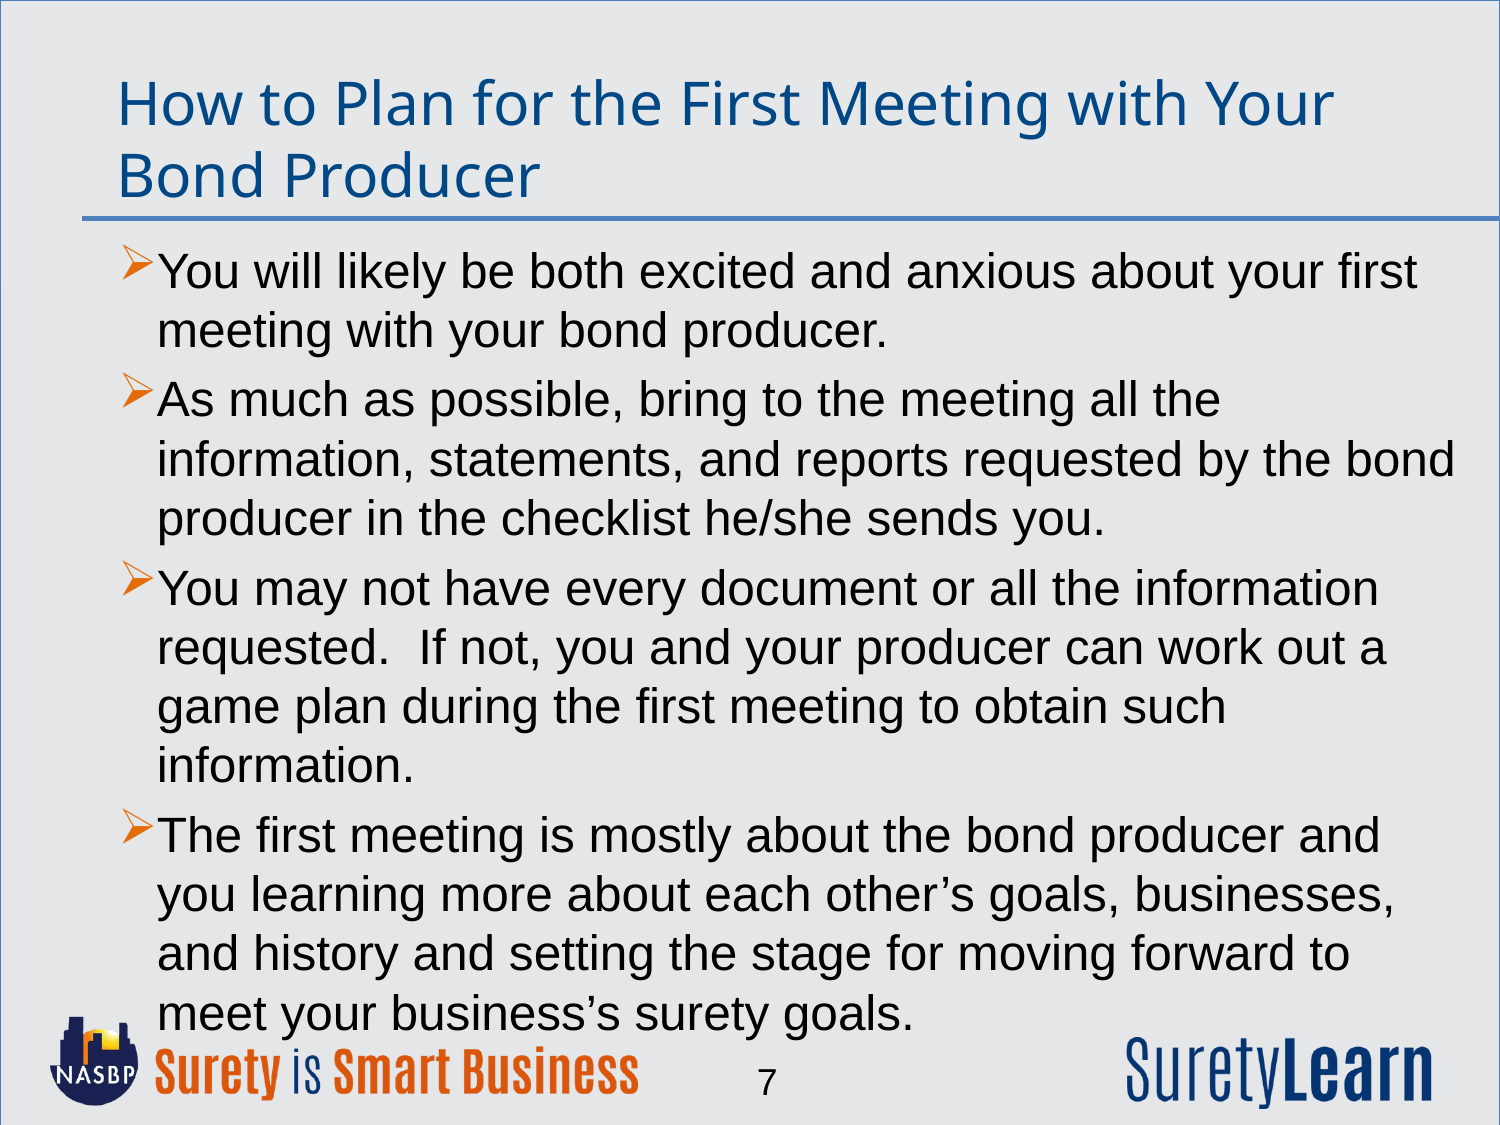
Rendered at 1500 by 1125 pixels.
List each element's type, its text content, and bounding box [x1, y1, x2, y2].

picture [1125, 1051, 1432, 1109]
text_box How to Plan for the First Meeting with Your Bond Producer [101, 55, 1487, 217]
text_box You will likely be both excited and anxious about your first meeting with your bond producer. As much as possible, bring to the meeting all the information, statements, and reports requested by the bond producer in the checklist he/she sends you. You may not have every document or all the information requested. If not, you and your producer can work out a game plan during the first meeting to obtain such information. The first meeting is mostly about the bond producer and you learning more about each other’s goals, businesses, and history and setting the stage for moving forward to meet your business’s surety goals. [86, 231, 1487, 1051]
picture [48, 1003, 638, 1125]
text_box 7 [742, 1050, 793, 1110]
